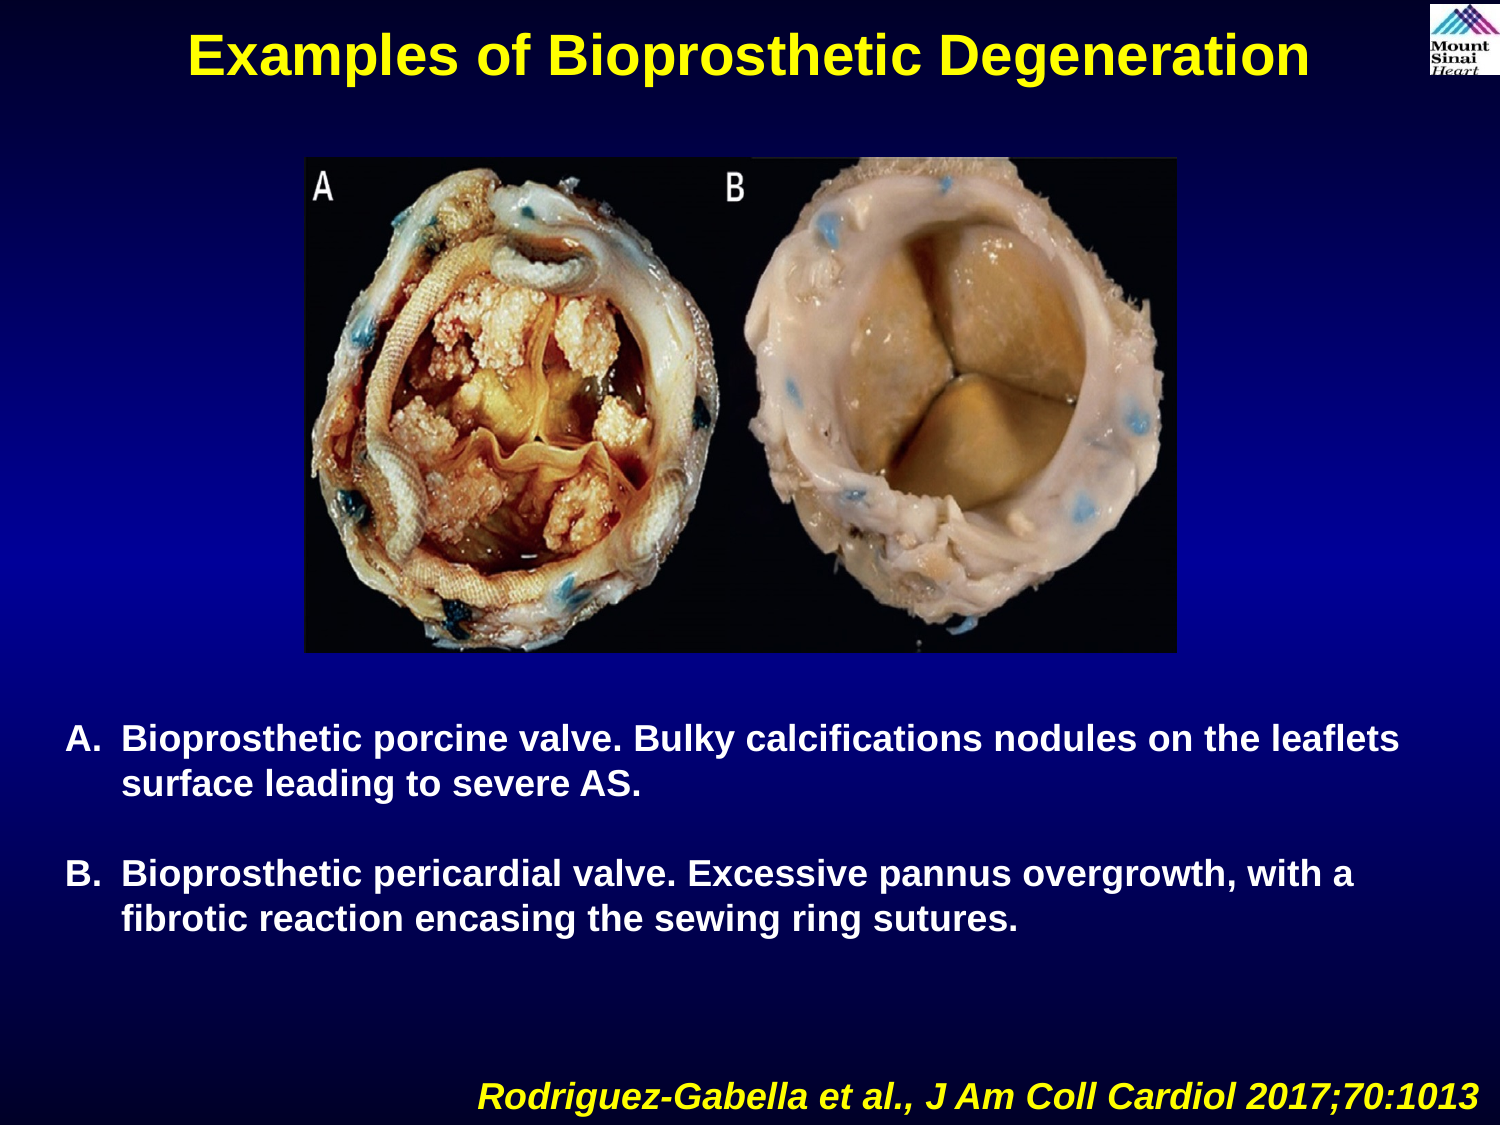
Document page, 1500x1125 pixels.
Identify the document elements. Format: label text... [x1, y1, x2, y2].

text_box Rodriguez-Gabella et al., J Am Coll Cardiol 2017;70:1013 [462, 1064, 1499, 1125]
picture [1430, 3, 1500, 75]
text_box Bioprosthetic porcine valve. Bulky calcifications nodules on the leaflets surface leading to severe AS. Bioprosthetic pericardial valve. Excessive pannus overgrowth, with a fibrotic reaction encasing the sewing ring sutures. [49, 706, 1431, 947]
text_box Examples of Bioprosthetic Degeneration [0, 9, 1500, 95]
picture [304, 157, 1177, 653]
